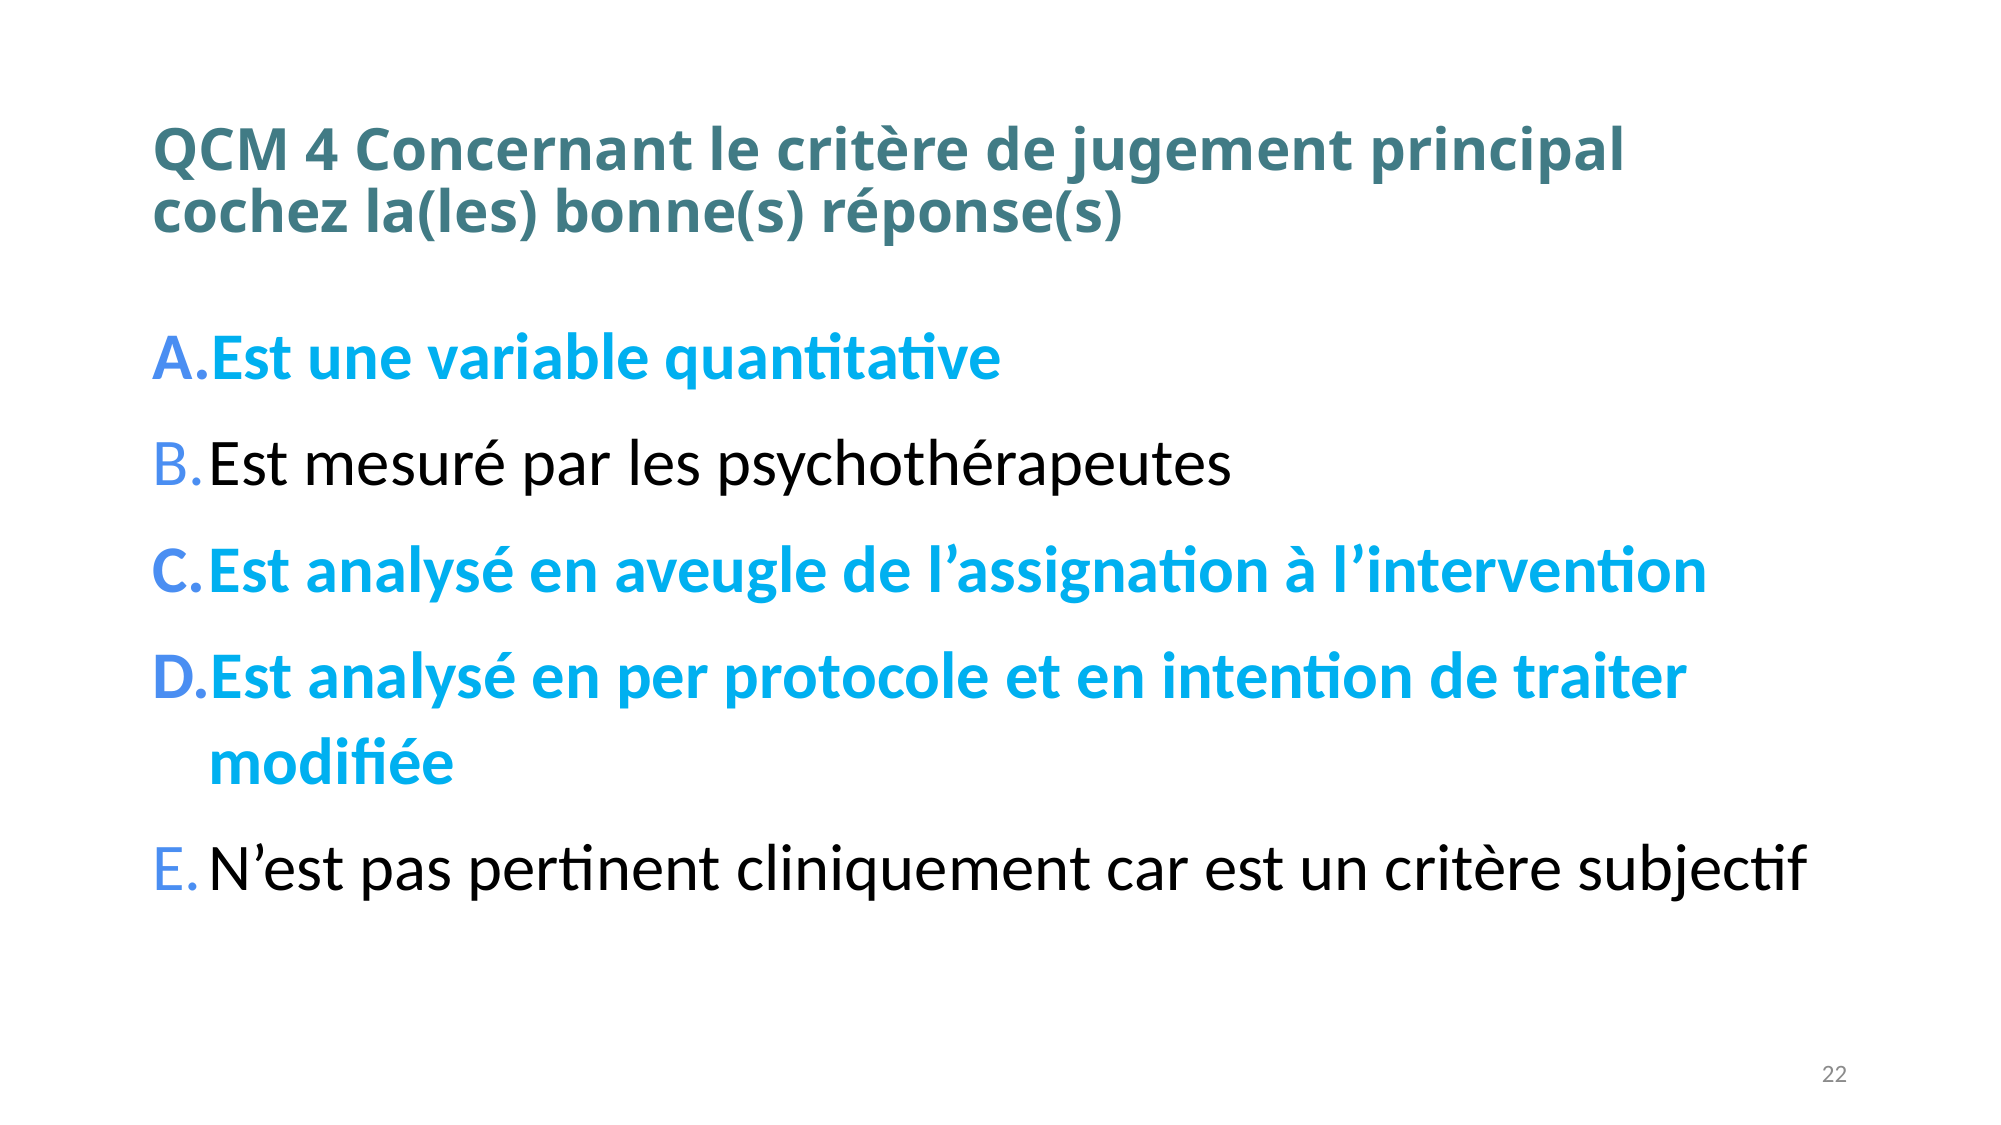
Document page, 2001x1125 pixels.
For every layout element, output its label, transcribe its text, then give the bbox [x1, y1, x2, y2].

title QCM 4 Concernant le critère de jugement principal cochez la(les) bonne(s) réponse(s) [137, 111, 1796, 285]
list Est une variable quantitative Est mesuré par les psychothérapeutes Est analysé en aveugle de l’assignation à l’intervention Est analysé en per protocole et en intention de traiter modifiée N’est pas pertinent cliniquement car est un critère subjectif [137, 299, 1863, 1014]
slide_number 22 [1412, 1042, 1863, 1103]
